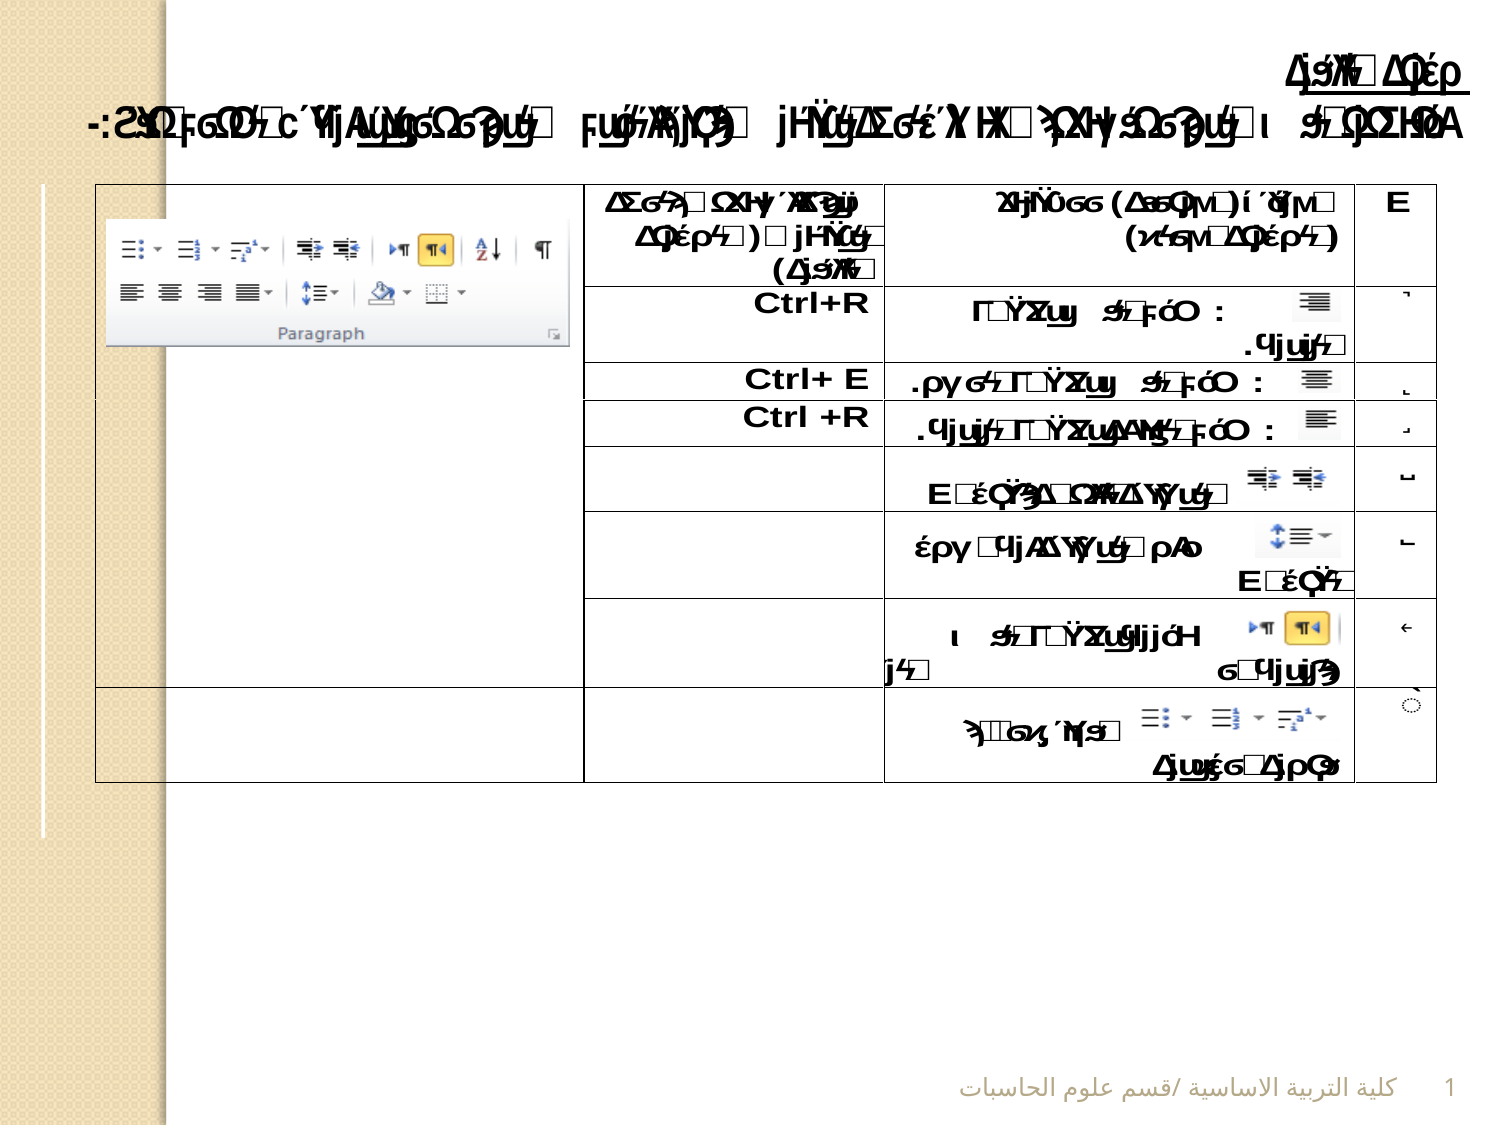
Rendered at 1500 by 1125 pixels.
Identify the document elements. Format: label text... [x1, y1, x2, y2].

picture [41, 184, 1471, 838]
slide_number 1 [1413, 1034, 1488, 1113]
picture [41, 43, 1471, 150]
footer كلية التربية الاساسية /قسم علوم الحاسبات [937, 1034, 1413, 1113]
